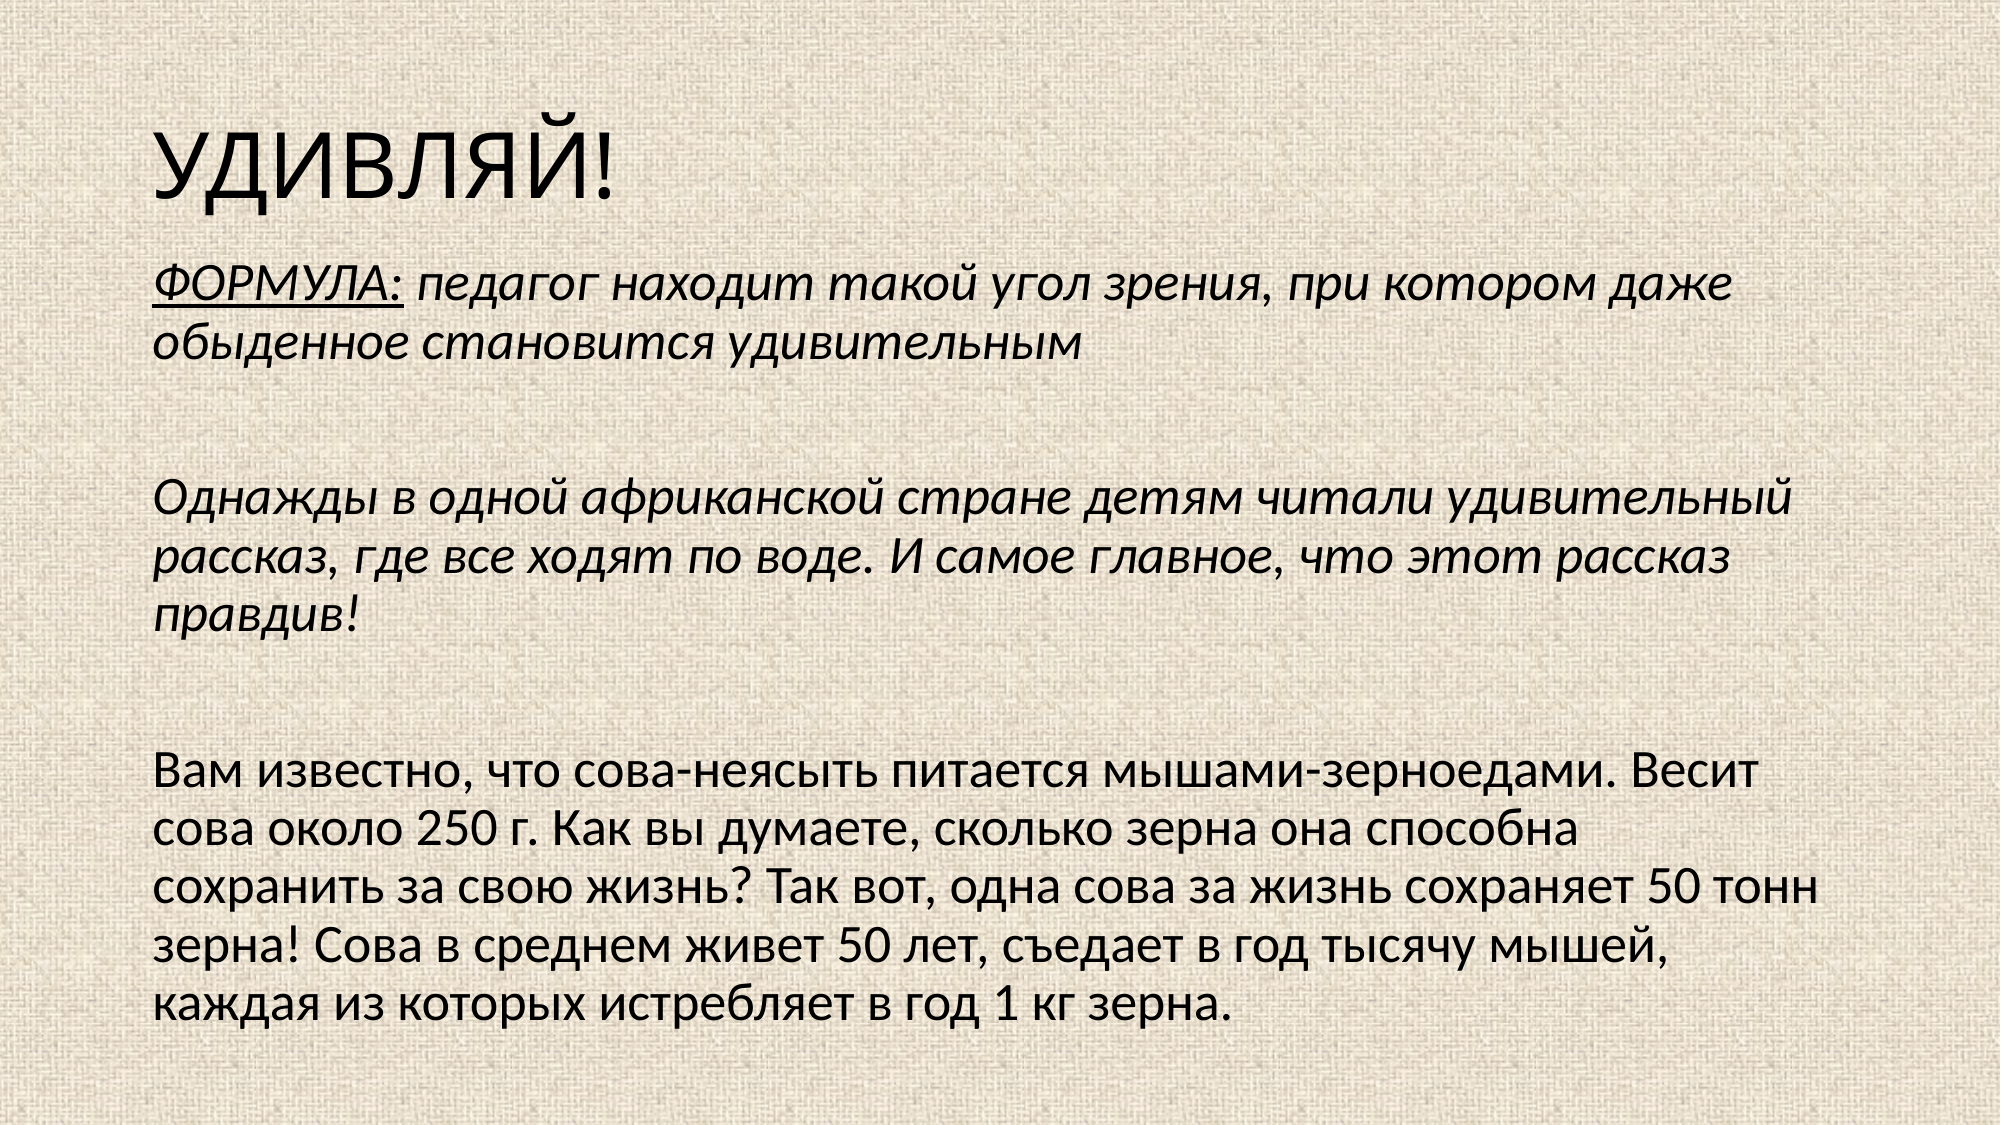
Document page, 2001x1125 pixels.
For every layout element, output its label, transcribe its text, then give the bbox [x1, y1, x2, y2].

title УДИВЛЯЙ! [137, 59, 1863, 246]
list ФОРМУЛА: педагог находит такой угол зрения, при котором даже обыденное становится удивительным Однажды в одной африканской стране детям читали удивительный рассказ, где все ходят по воде. И самое главное, что этот рассказ правдив! Вам известно, что сова-неясыть питается мышами-зерноедами. Весит сова около 250 г. Как вы ду­маете, сколько зерна она способна сохранить за свою жизнь? Так вот, одна сова за жизнь сохраняет 50 тонн зерна! Сова в среднем живет 50 лет, съедает в год тысячу мышей, каждая из которых истребляет в год 1 кг зерна. [137, 246, 1863, 1050]
